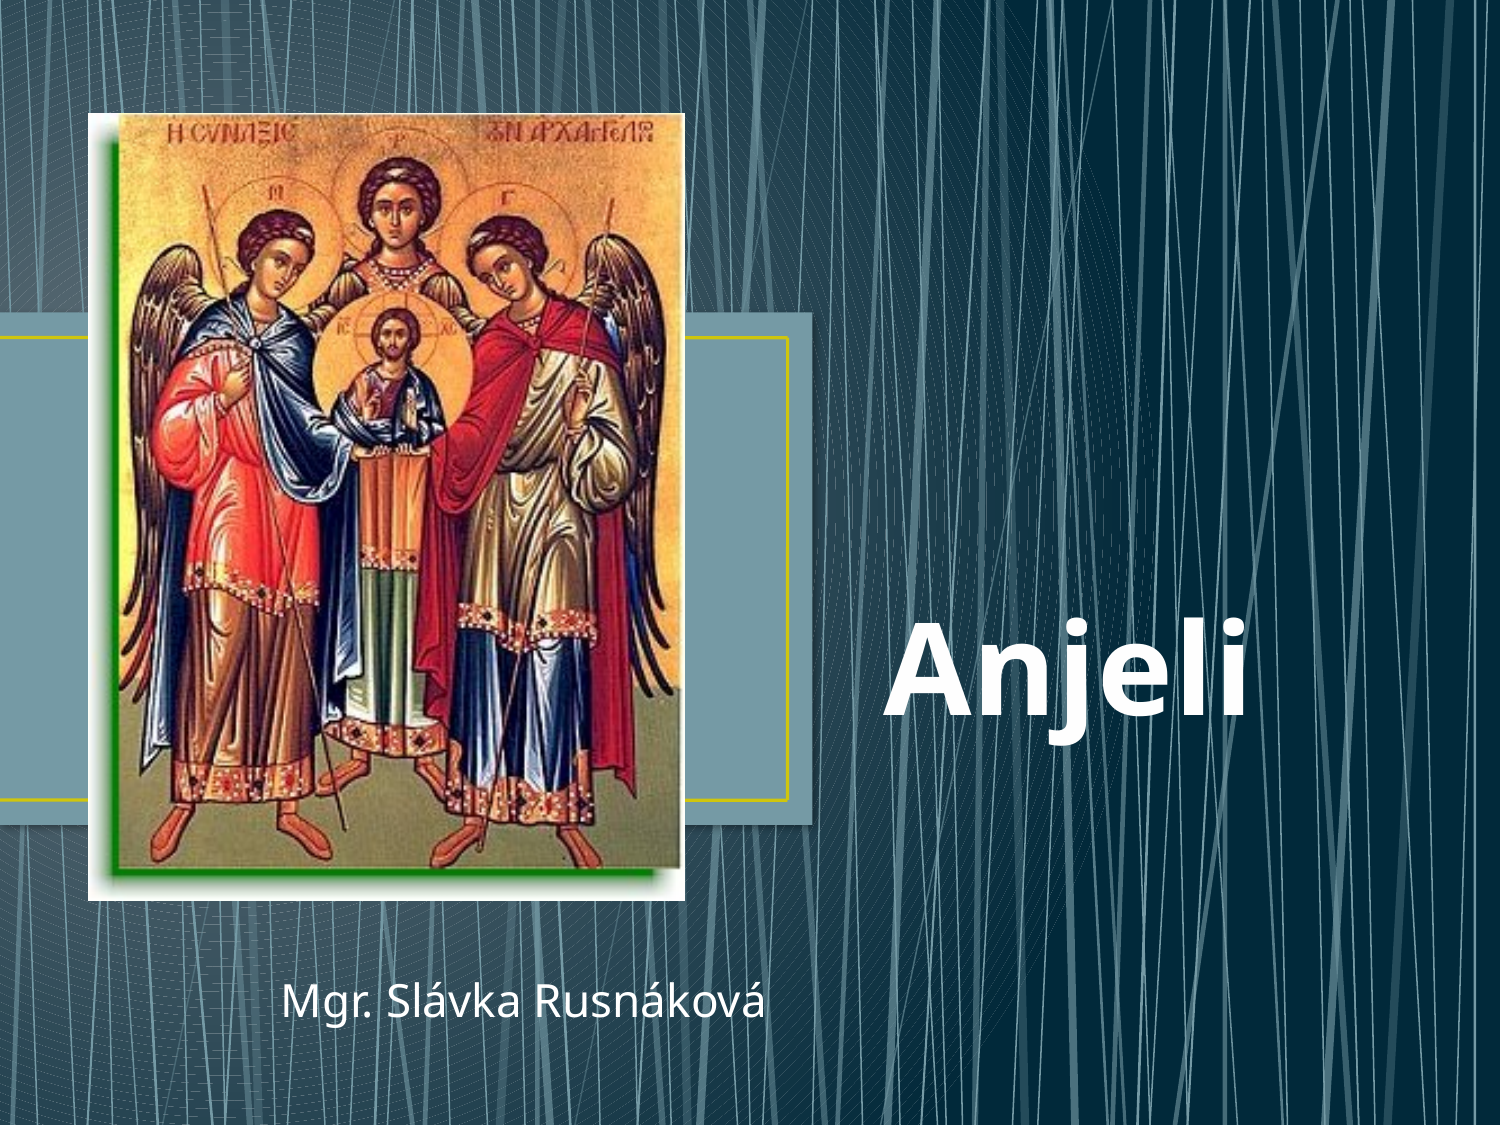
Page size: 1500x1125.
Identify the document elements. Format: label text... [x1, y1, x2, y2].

picture [88, 113, 686, 902]
subtitle Mgr. Slávka Rusnáková [265, 964, 1316, 1079]
title Anjeli [868, 507, 1353, 749]
